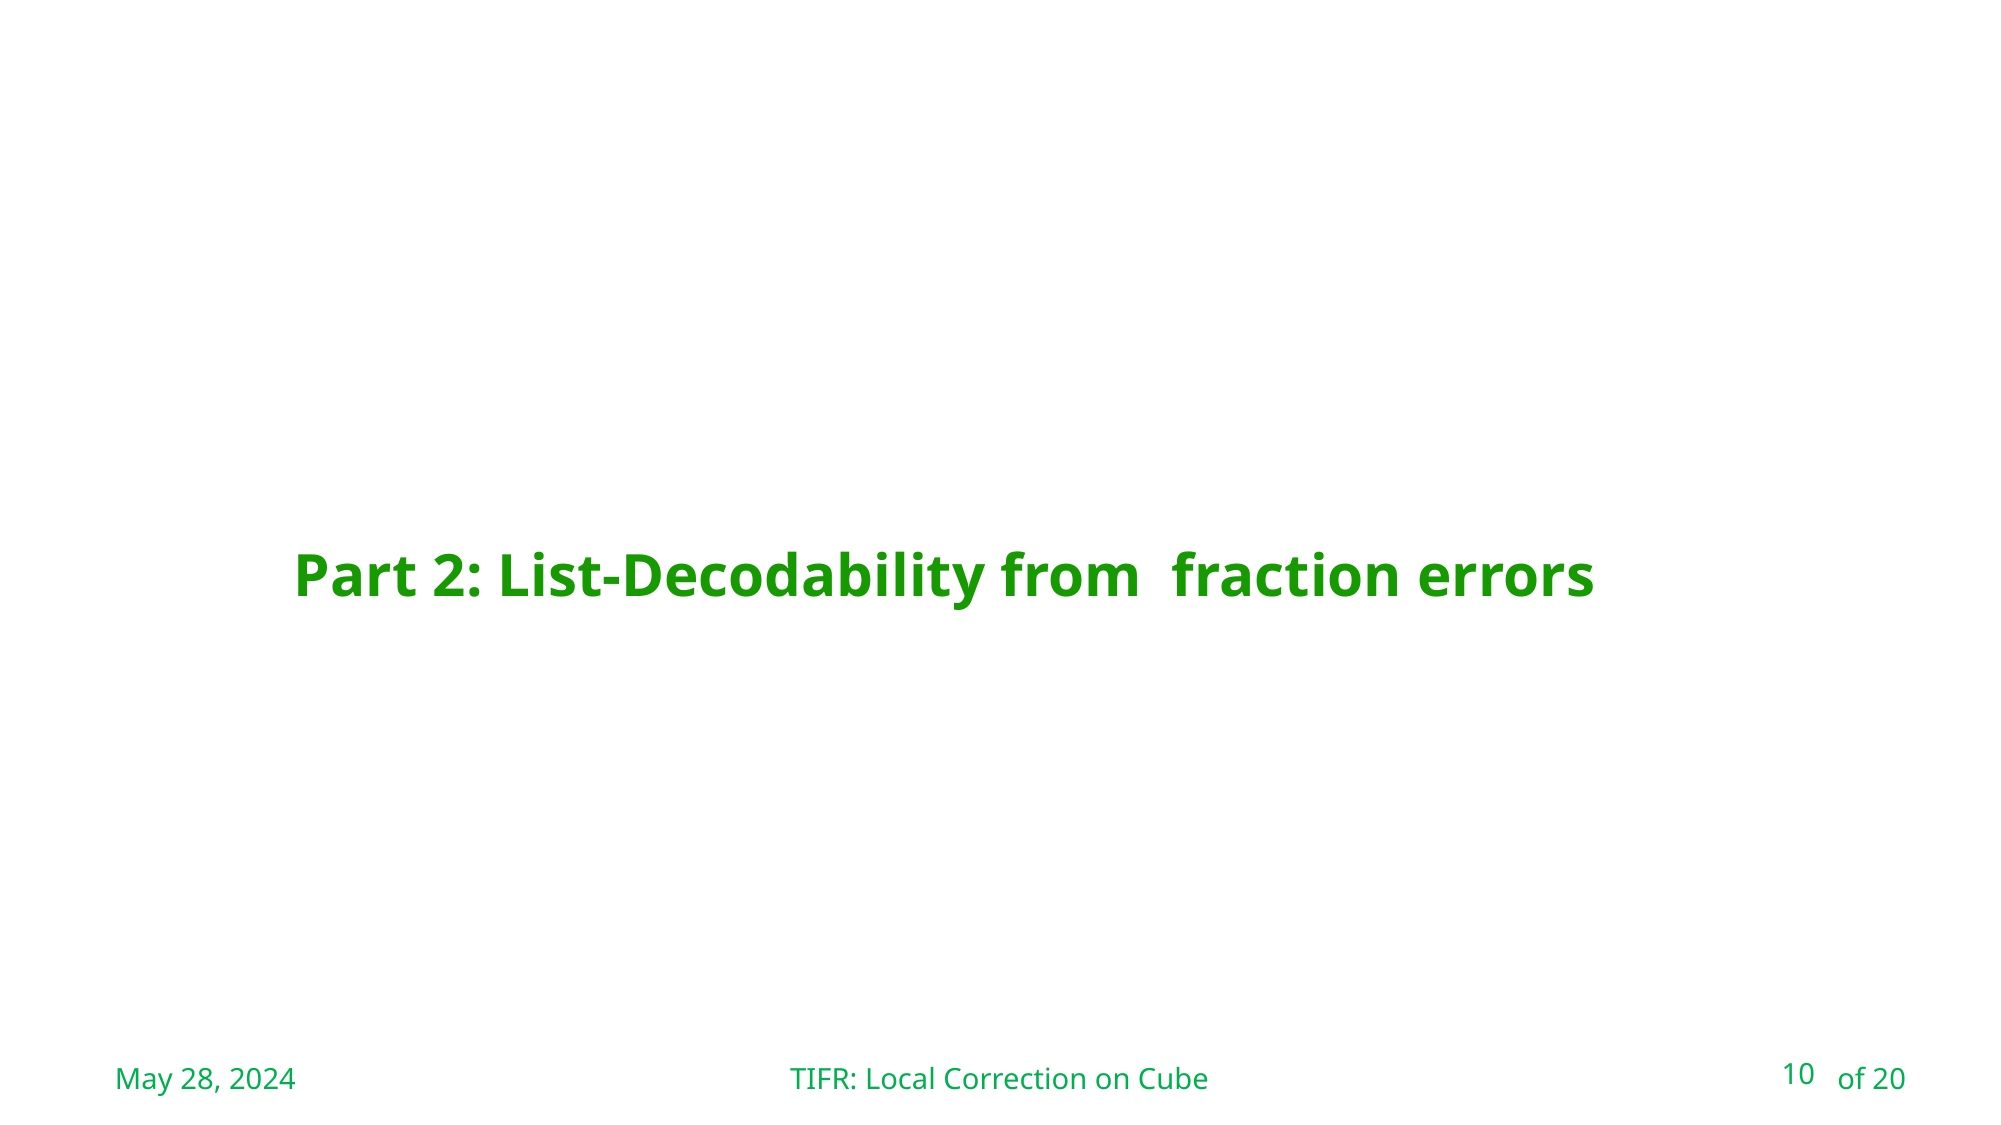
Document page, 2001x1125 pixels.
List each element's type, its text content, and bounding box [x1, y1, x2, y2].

footer TIFR: Local Correction on Cube [480, 1024, 1520, 1103]
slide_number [99, 1024, 480, 1103]
slide_number 10 [1530, 1024, 1831, 1103]
